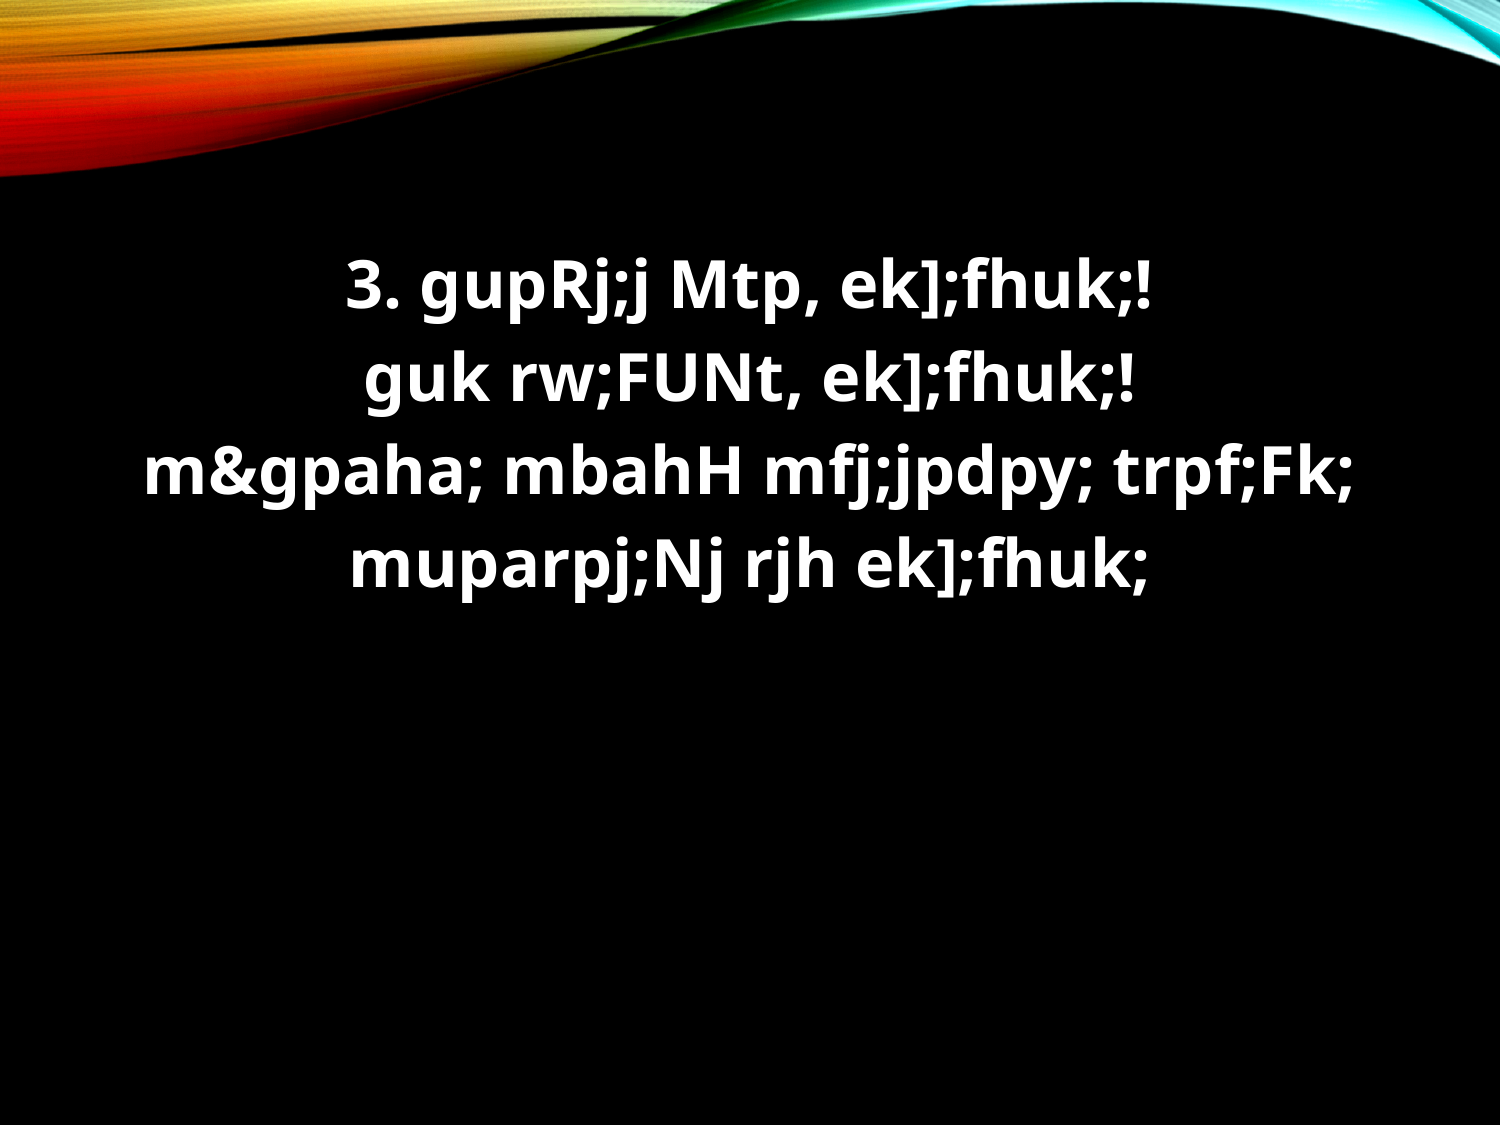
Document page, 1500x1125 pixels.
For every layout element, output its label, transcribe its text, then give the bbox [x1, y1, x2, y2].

list 3. gupRj;j Mtp, ek];fhuk;! guk rw;FUNt, ek];fhuk;! m&gpaha; mbahH mfj;jpdpy; trpf;Fk; muparpj;Nj rjh ek];fhuk; [75, 50, 1425, 1005]
picture [0, 0, 1500, 178]
